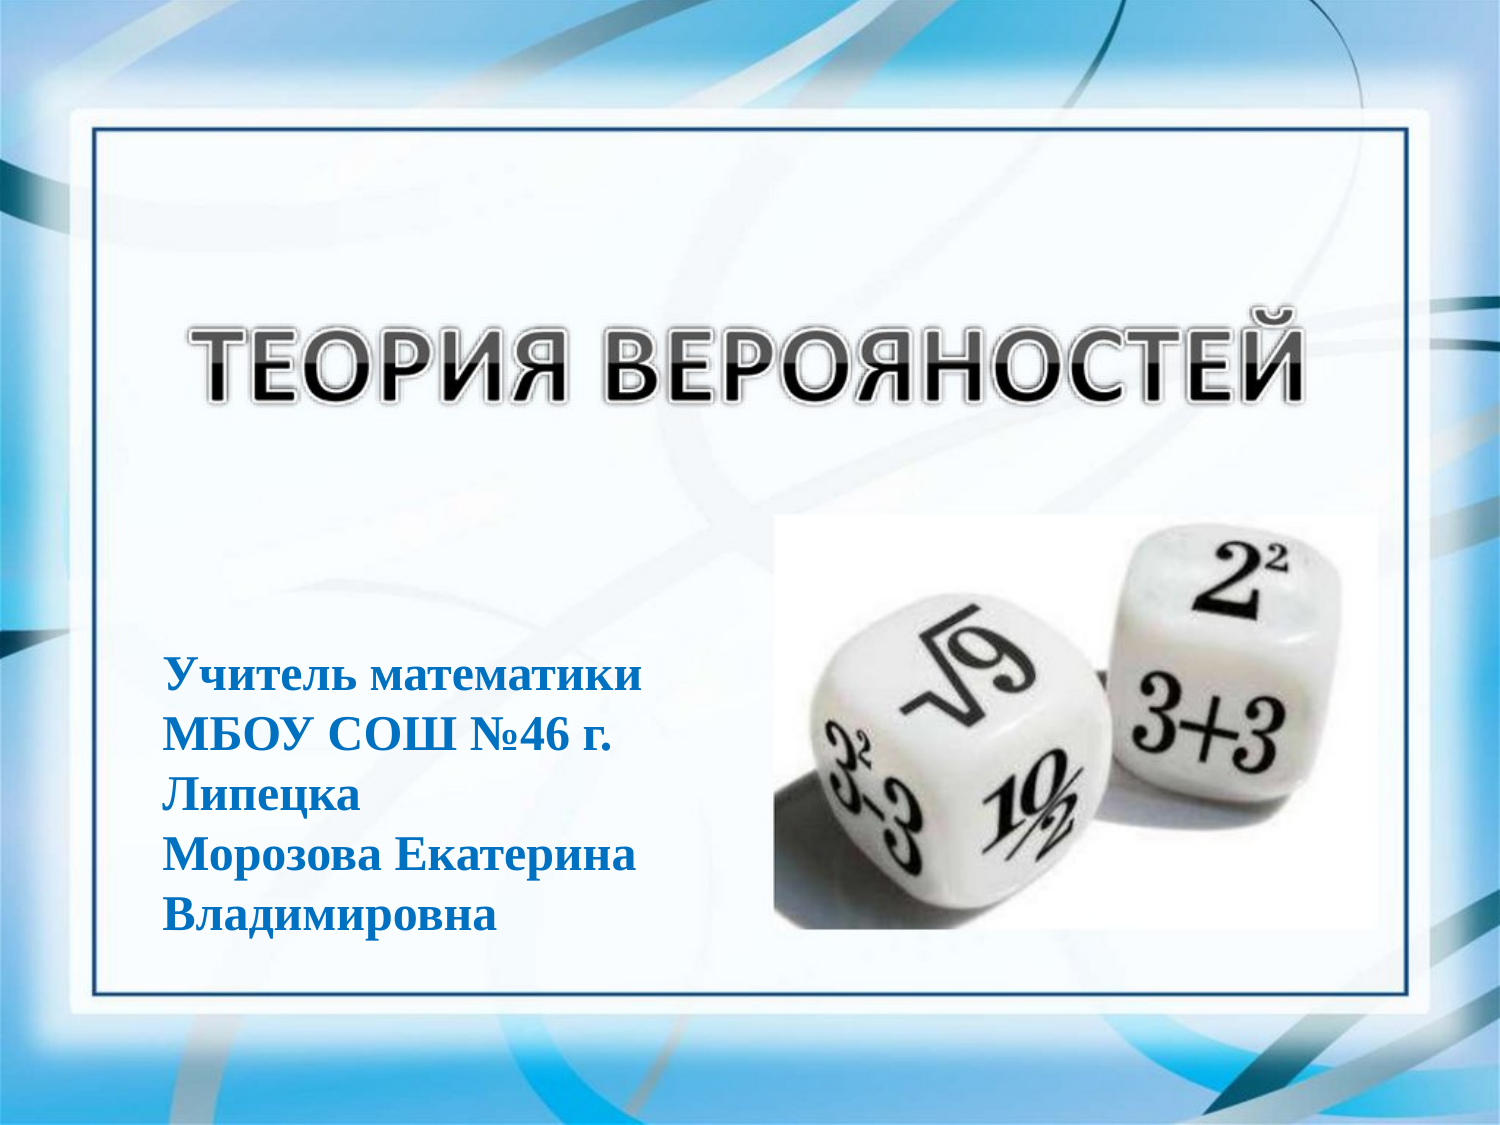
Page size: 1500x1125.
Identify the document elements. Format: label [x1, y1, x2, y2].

list [0, 0, 1500, 1125]
